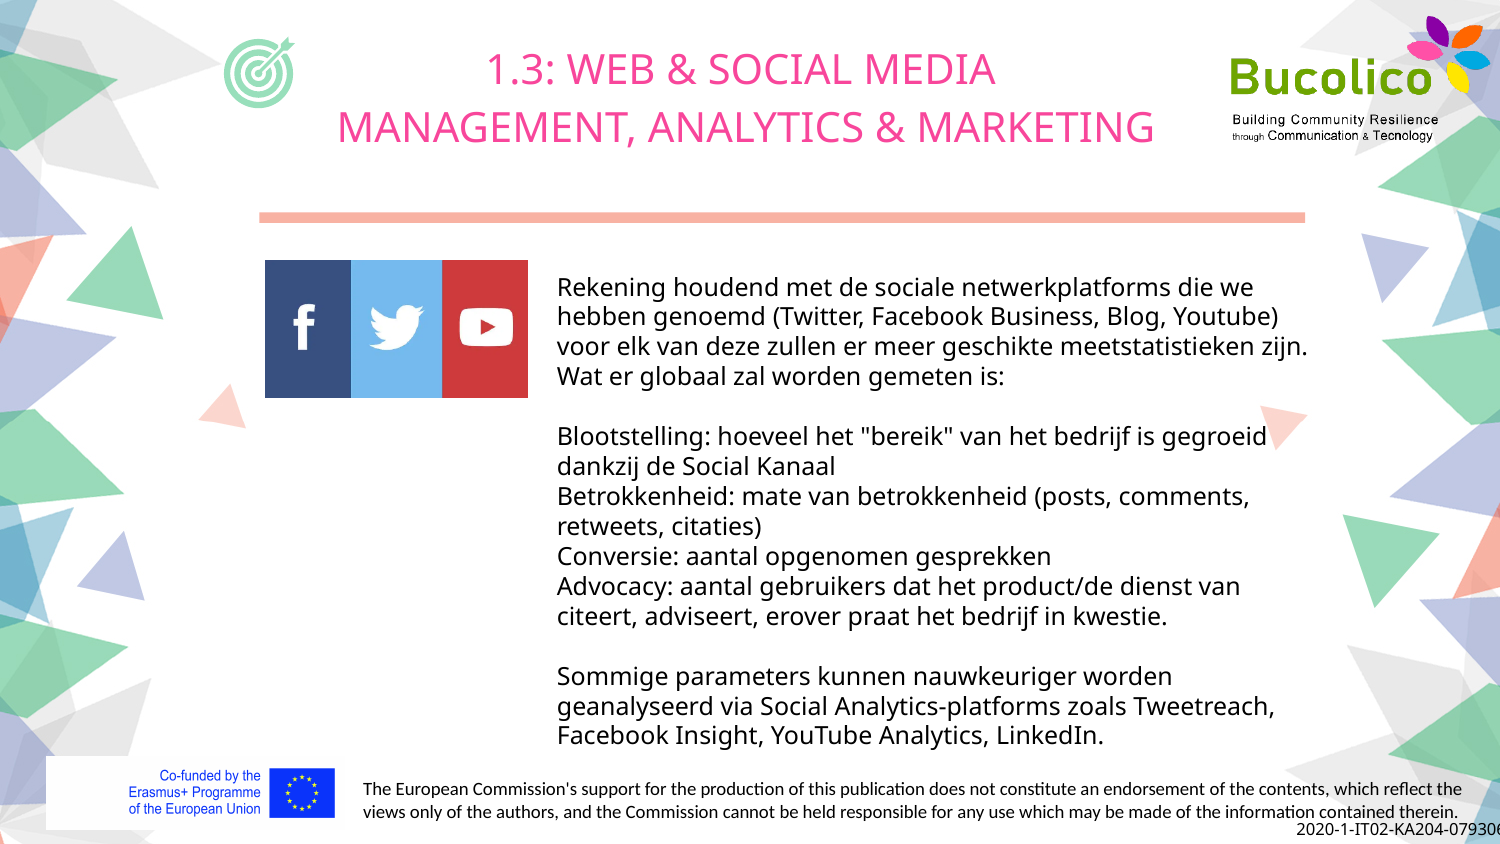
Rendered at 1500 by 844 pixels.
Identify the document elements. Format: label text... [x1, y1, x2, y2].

text_box [221, 34, 298, 111]
picture [0, 0, 1500, 844]
text_box 1.3: WEB & SOCIAL MEDIA MANAGEMENT, ANALYTICS & MARKETING [223, 49, 1210, 145]
text_box Rekening houdend met de sociale netwerkplatforms die we hebben genoemd (Twitter, Facebook Business, Blog, Youtube) voor elk van deze zullen er meer geschikte meetstatistieken zijn. Wat er globaal zal worden gemeten is: Blootstelling: hoeveel het "bereik" van het bedrijf is gegroeid dankzij de Social Kanaal Betrokkenheid: mate van betrokkenheid (posts, comments, retweets, citaties) Conversie: aantal opgenomen gesprekken Advocacy: aantal gebruikers dat het product/de dienst van citeert, adviseert, erover praat het bedrijf in kwestie. Sommige parameters kunnen nauwkeuriger worden geanalyseerd via Social Analytics-platforms zoals Tweetreach, Facebook Insight, YouTube Analytics, LinkedIn. [242, 233, 1330, 758]
text_box The European Commission's support for the production of this publication does not constitute an endorsement of the contents, which reflect the views only of the authors, and the Commission cannot be held responsible for any use which may be made of the information contained therein. [348, 769, 1486, 830]
text_box [257, 210, 1307, 225]
